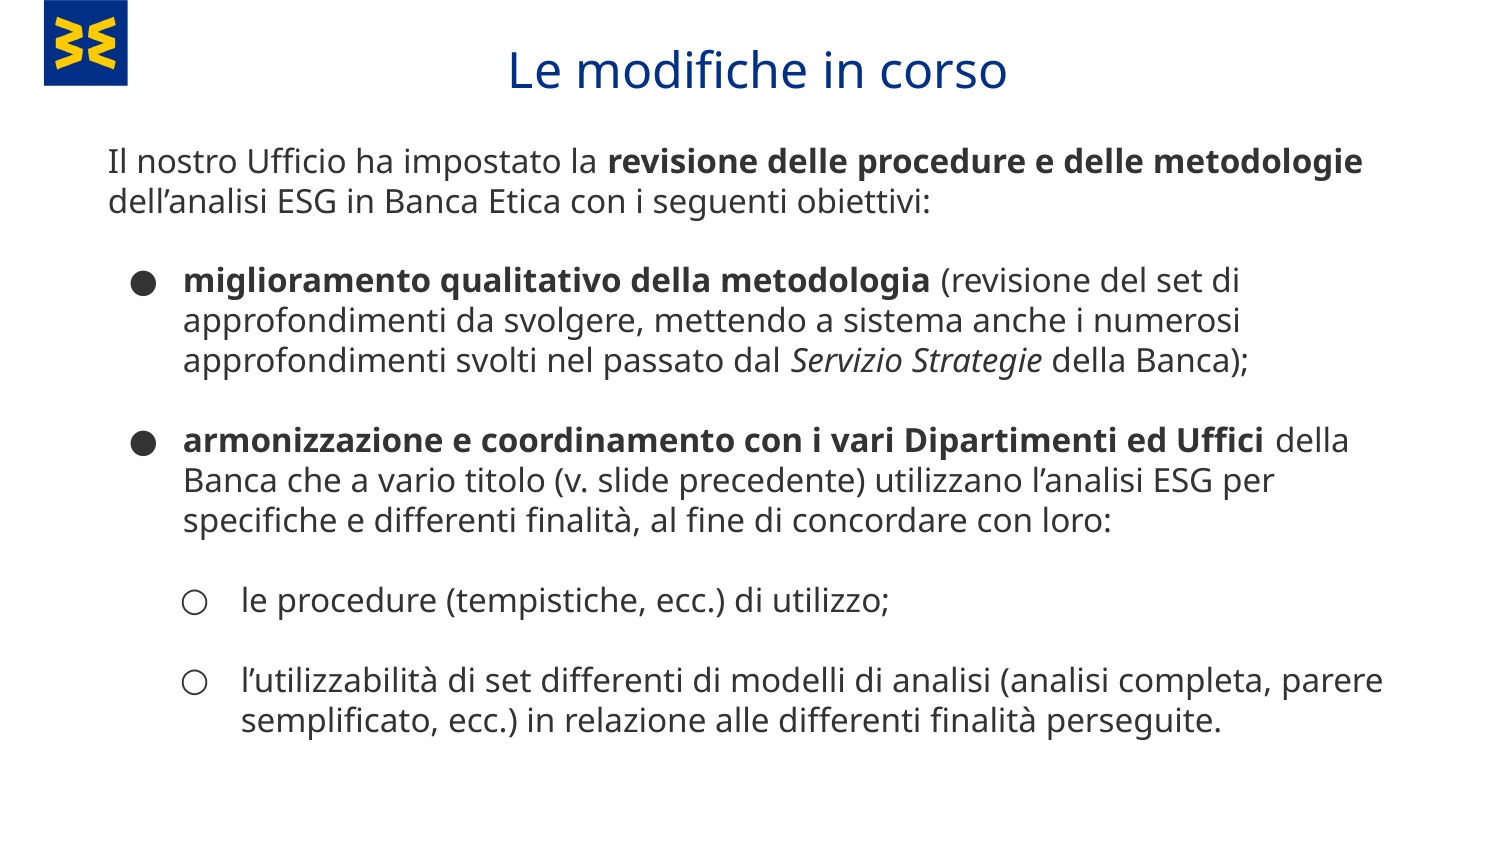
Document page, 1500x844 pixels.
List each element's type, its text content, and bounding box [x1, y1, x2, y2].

text_box Le modifiche in corso [203, 32, 1313, 109]
text_box Il nostro Ufficio ha impostato la revisione delle procedure e delle metodologie dell’analisi ESG in Banca Etica con i seguenti obiettivi: miglioramento qualitativo della metodologia (revisione del set di approfondimenti da svolgere, mettendo a sistema anche i numerosi approfondimenti svolti nel passato dal Servizio Strategie della Banca); armonizzazione e coordinamento con i vari Dipartimenti ed Uffici della Banca che a vario titolo (v. slide precedente) utilizzano l’analisi ESG per specifiche e differenti finalità, al fine di concordare con loro: le procedure (tempistiche, ecc.) di utilizzo; l’utilizzabilità di set differenti di modelli di analisi (analisi completa, parere semplificato, ecc.) in relazione alle differenti finalità perseguite. [102, 134, 1400, 779]
picture [43, 0, 129, 86]
